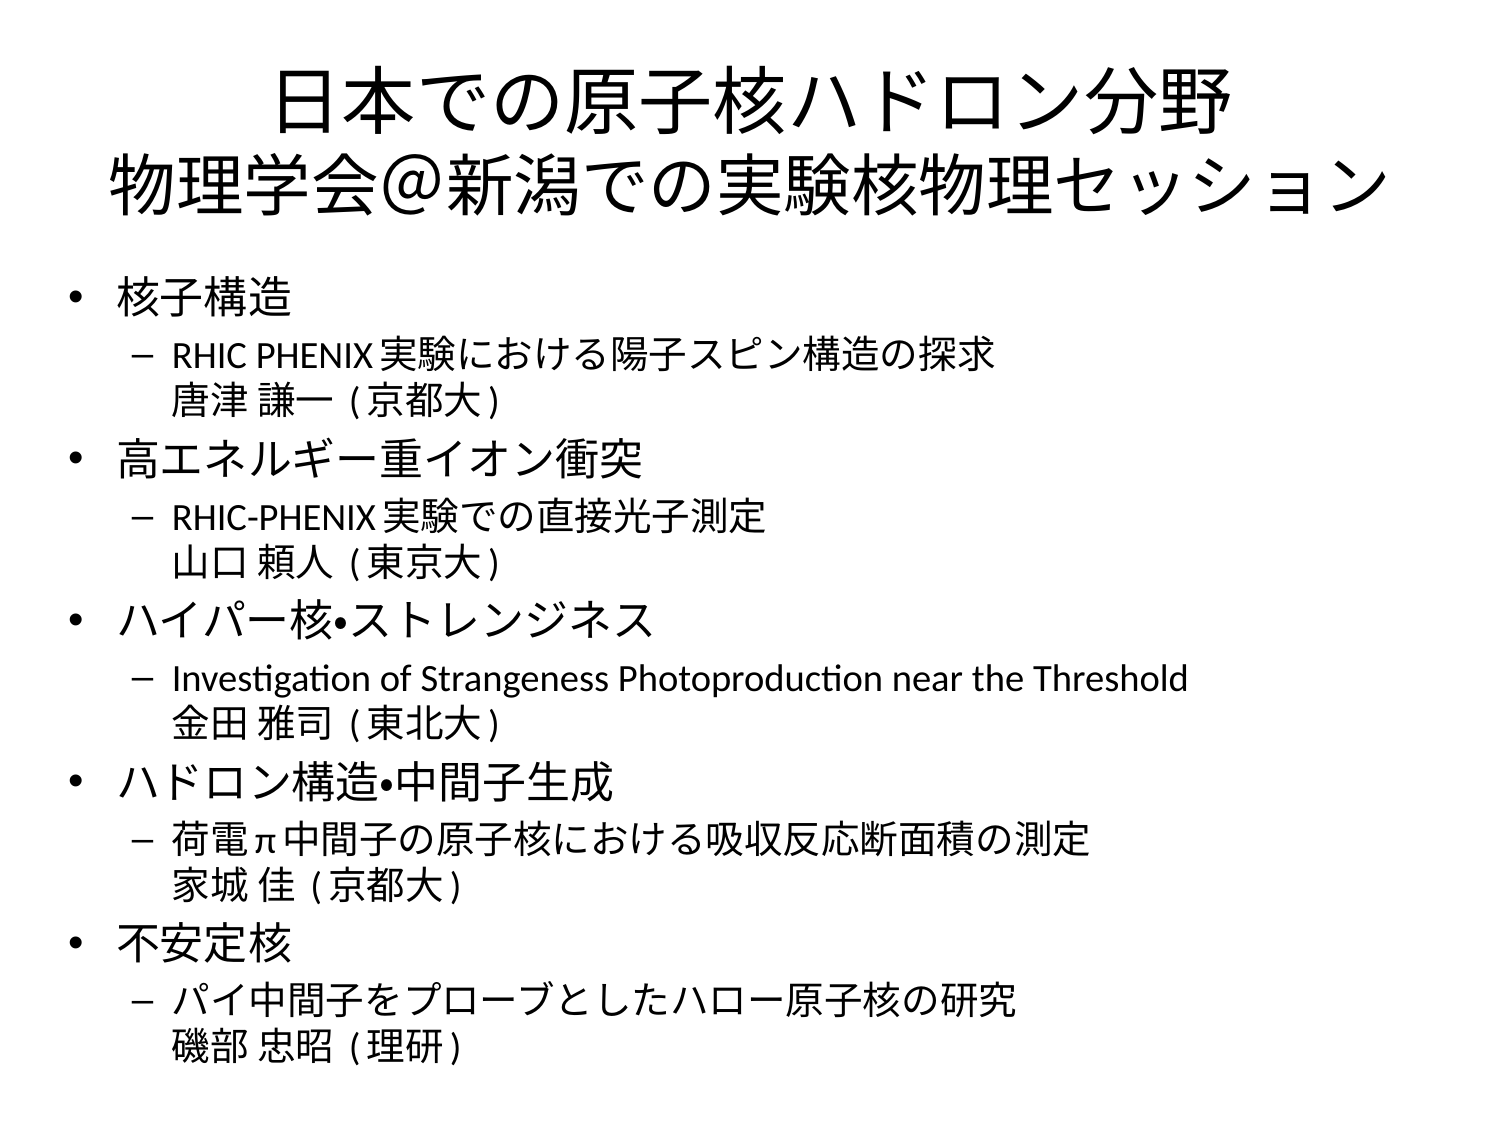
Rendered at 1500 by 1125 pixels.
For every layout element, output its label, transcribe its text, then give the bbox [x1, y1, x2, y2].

list 核子構造 RHIC PHENIX実験における陽子スピン構造の探求 唐津 謙一 (京都大) 高エネルギー重イオン衝突 RHIC-PHENIX実験での直接光子測定 山口 頼人 (東京大) ハイパー核・ストレンジネス Investigation of Strangeness Photoproduction near the Threshold 金田 雅司 (東北大) ハドロン構造・中間子生成 荷電π中間子の原子核における吸収反応断面積の測定 家城 佳 (京都大) 不安定核 パイ中間子をプローブとしたハロー原子核の研究 磯部 忠昭 (理研) [53, 262, 1447, 1083]
title 日本での原子核ハドロン分野 物理学会＠新潟での実験核物理セッション [41, 45, 1459, 233]
